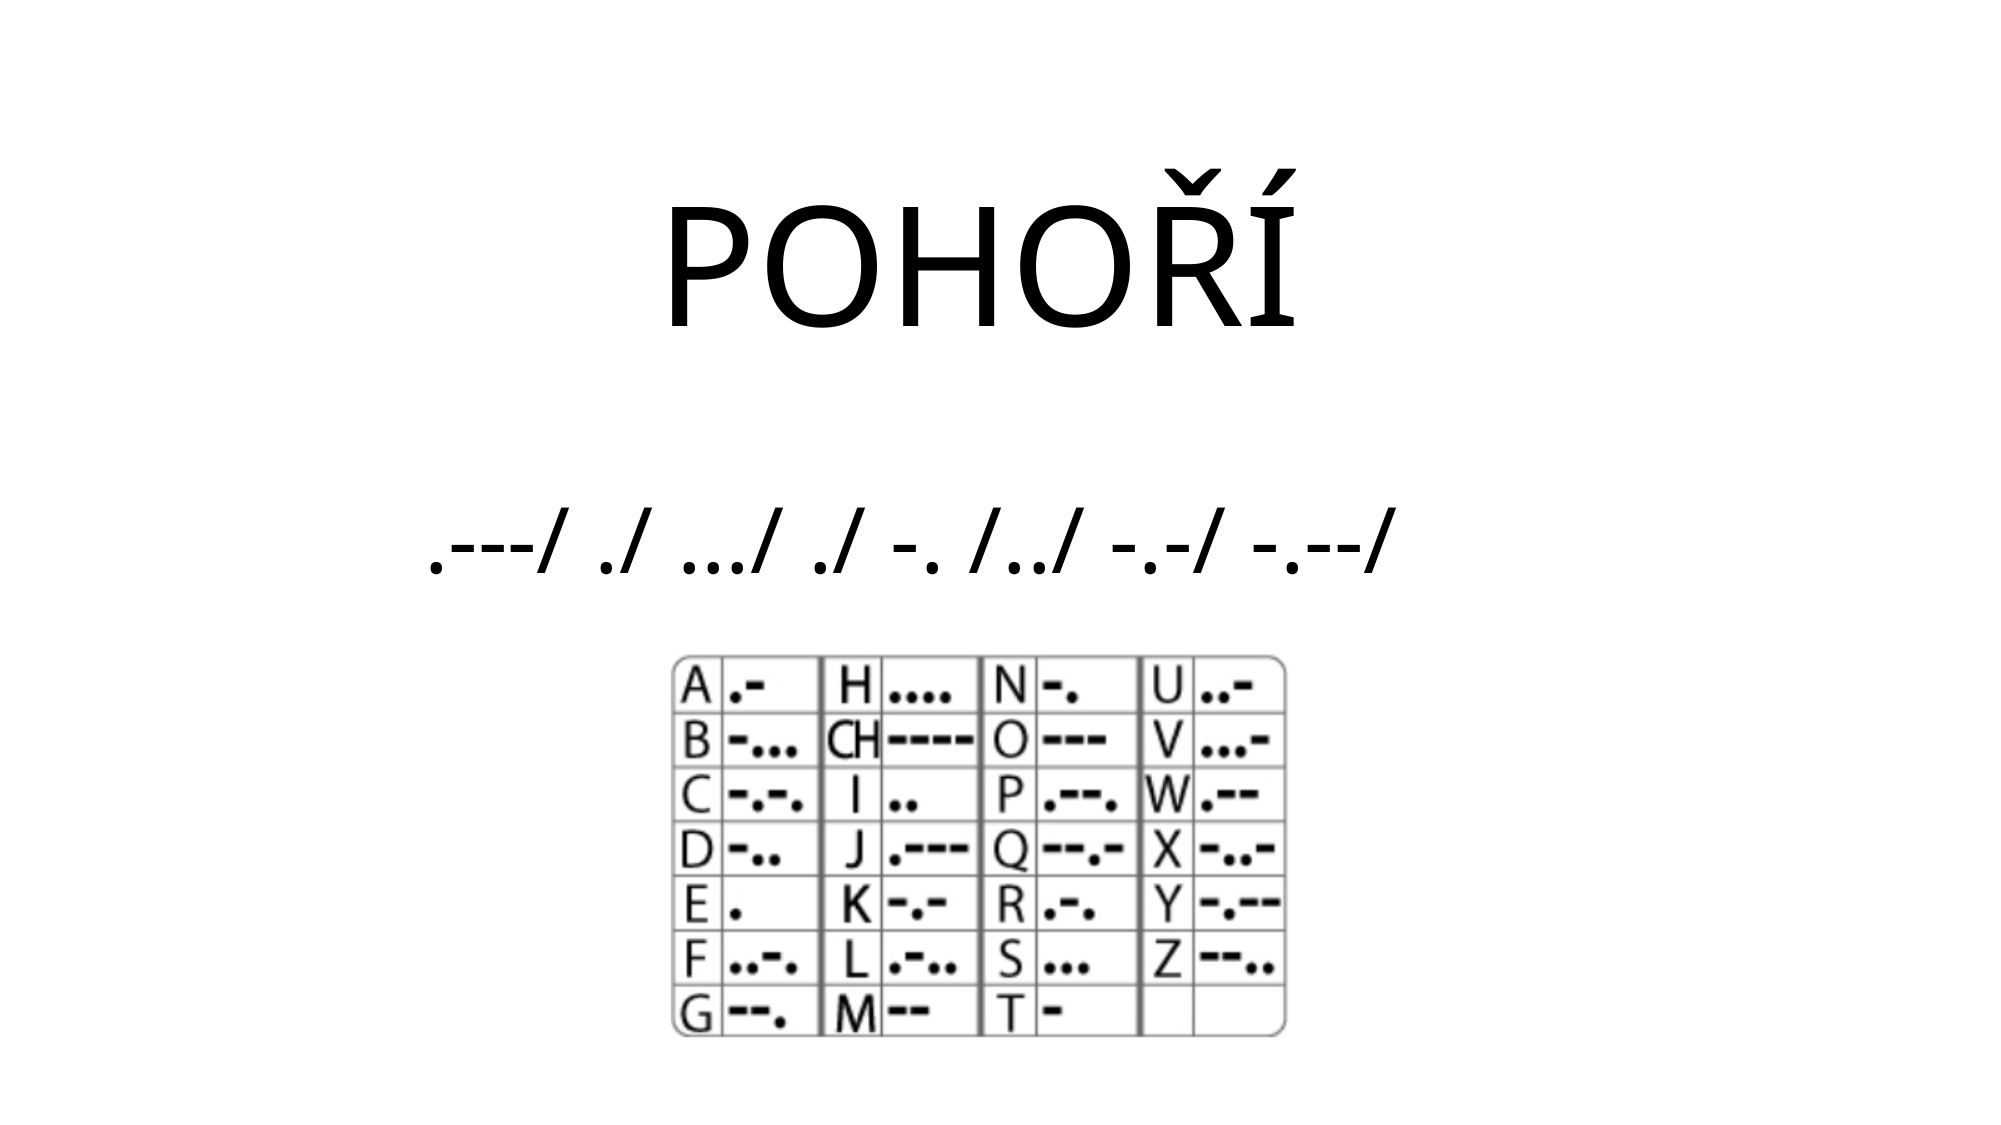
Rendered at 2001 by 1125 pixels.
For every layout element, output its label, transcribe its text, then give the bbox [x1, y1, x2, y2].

text_box POHOŘÍ [273, 152, 1685, 368]
picture [665, 650, 1293, 1042]
title .---/ ./ .../ ./ -. /../ -.-/ -.--/ [409, 420, 1594, 667]
